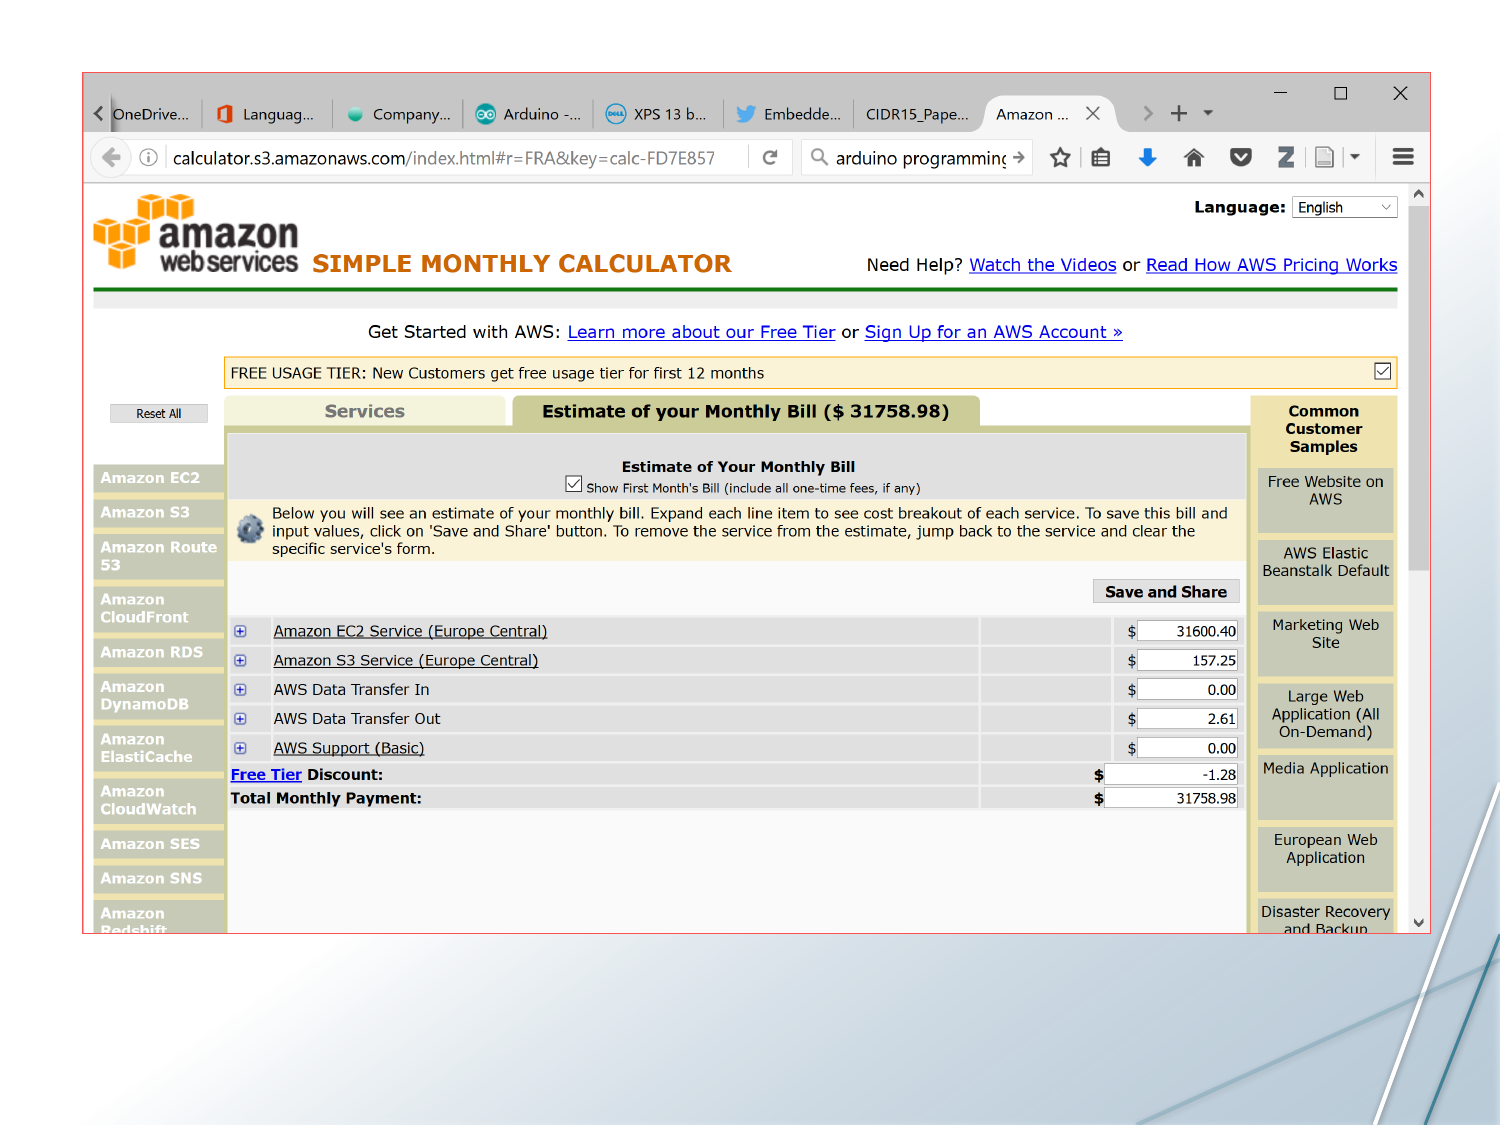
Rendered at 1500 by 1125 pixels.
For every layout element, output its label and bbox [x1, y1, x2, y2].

picture [81, 72, 1431, 935]
